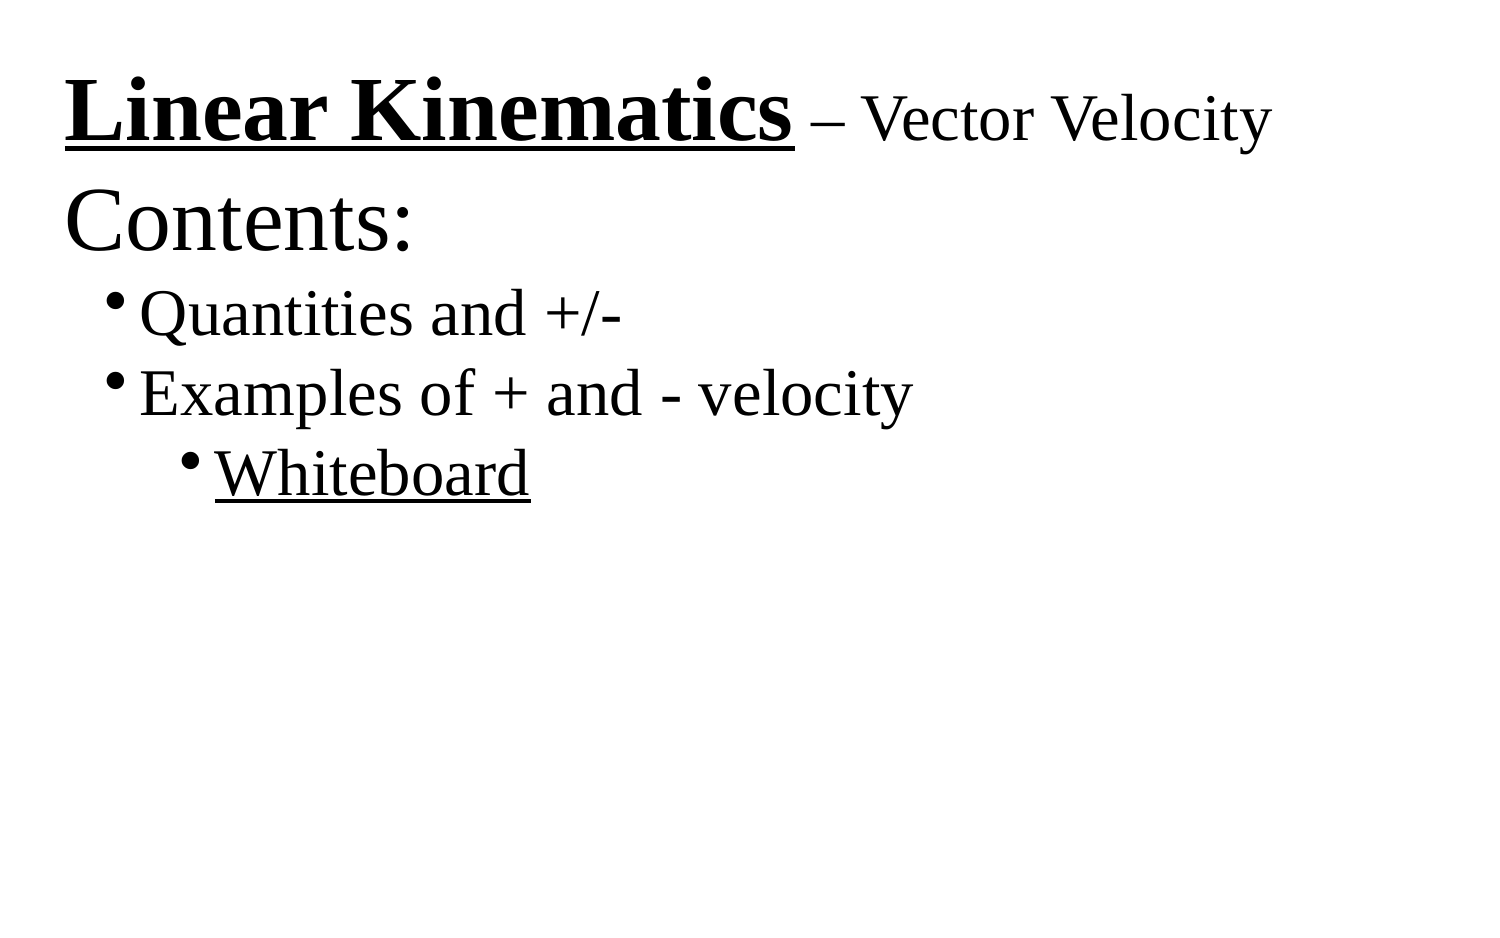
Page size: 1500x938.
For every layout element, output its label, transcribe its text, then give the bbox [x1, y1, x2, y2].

text_box Linear Kinematics – Vector Velocity Contents: Quantities and +/- Examples of + and - velocity Whiteboard [49, 41, 1413, 597]
